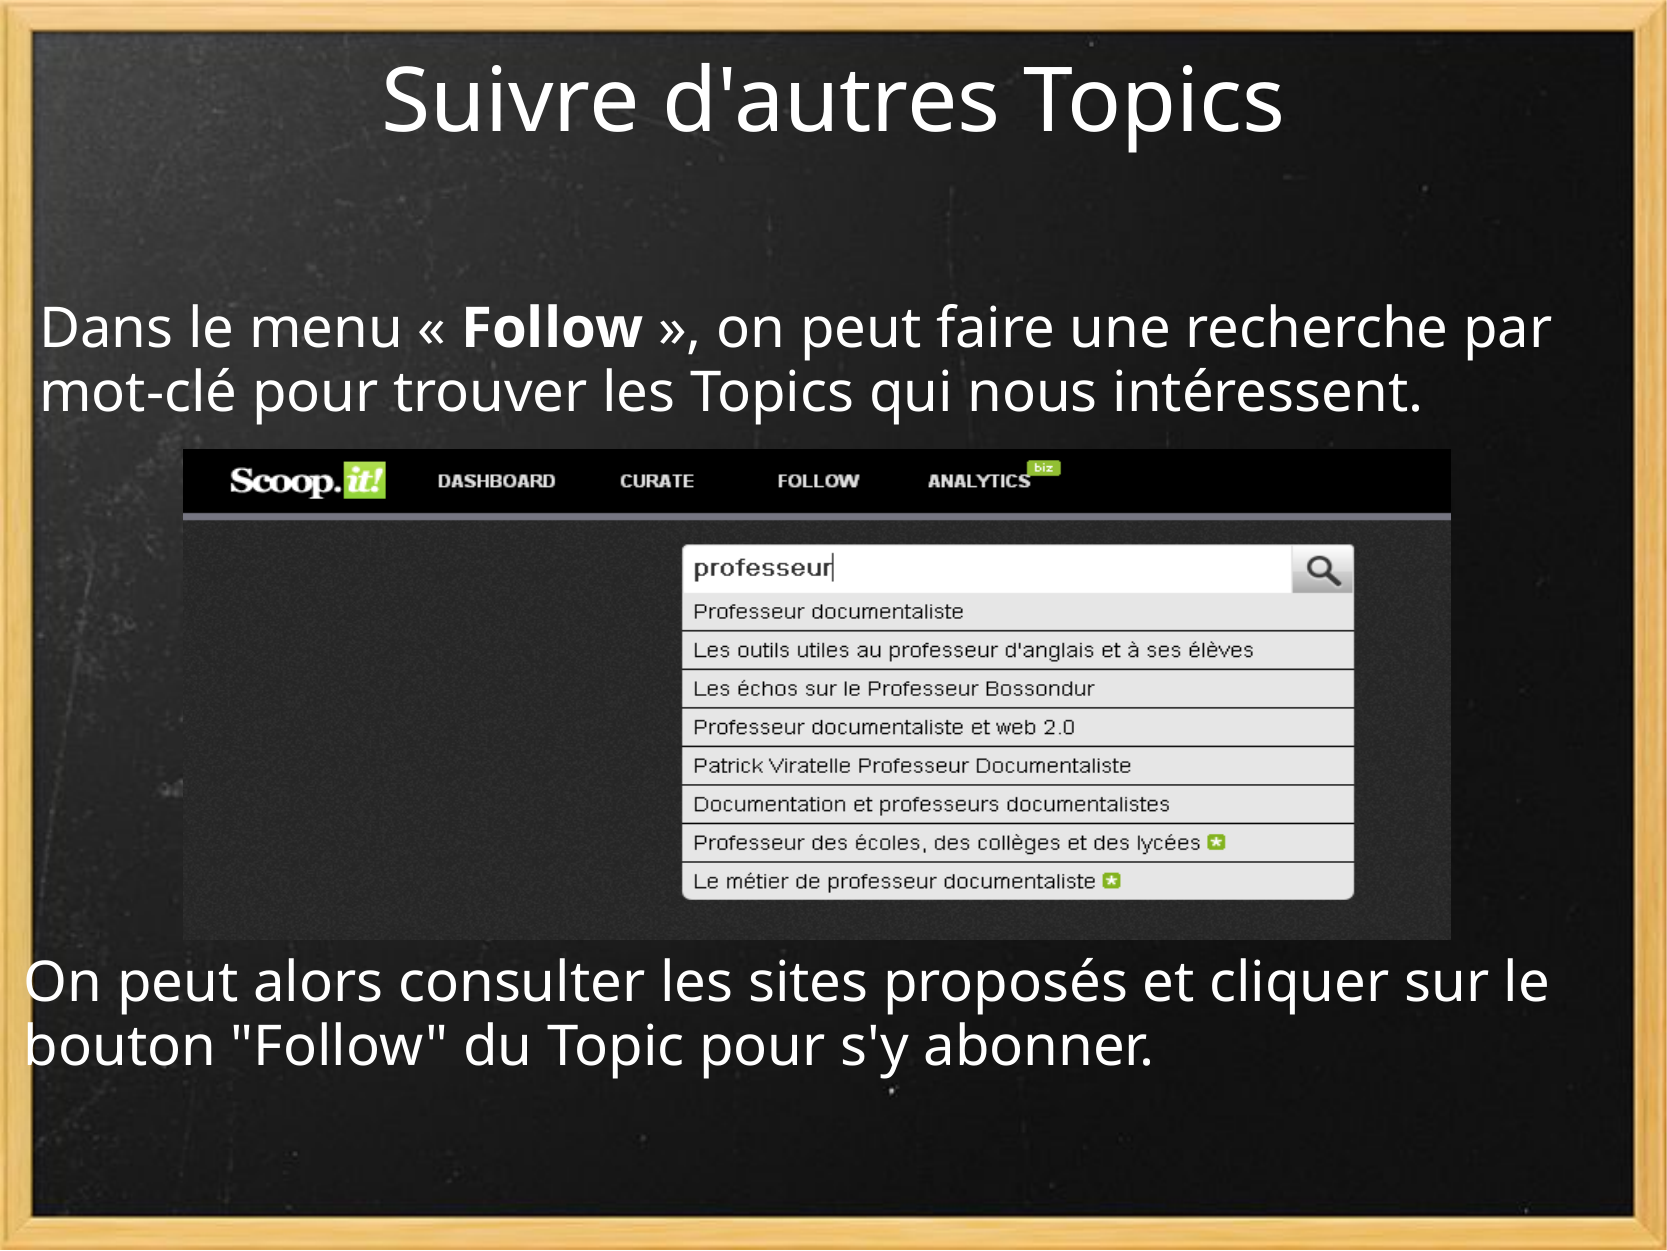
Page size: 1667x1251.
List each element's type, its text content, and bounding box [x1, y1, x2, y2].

text_box On peut alors consulter les sites proposés et cliquer sur le bouton "Follow" du Topic pour s'y abonner. [23, 949, 1599, 1079]
title Suivre d'autres Topics [40, 49, 1627, 201]
list Dans le menu « Follow », on peut faire une recherche par mot-clé pour trouver les Topics qui nous intéressent. [39, 295, 1616, 490]
picture [0, 0, 1667, 1250]
